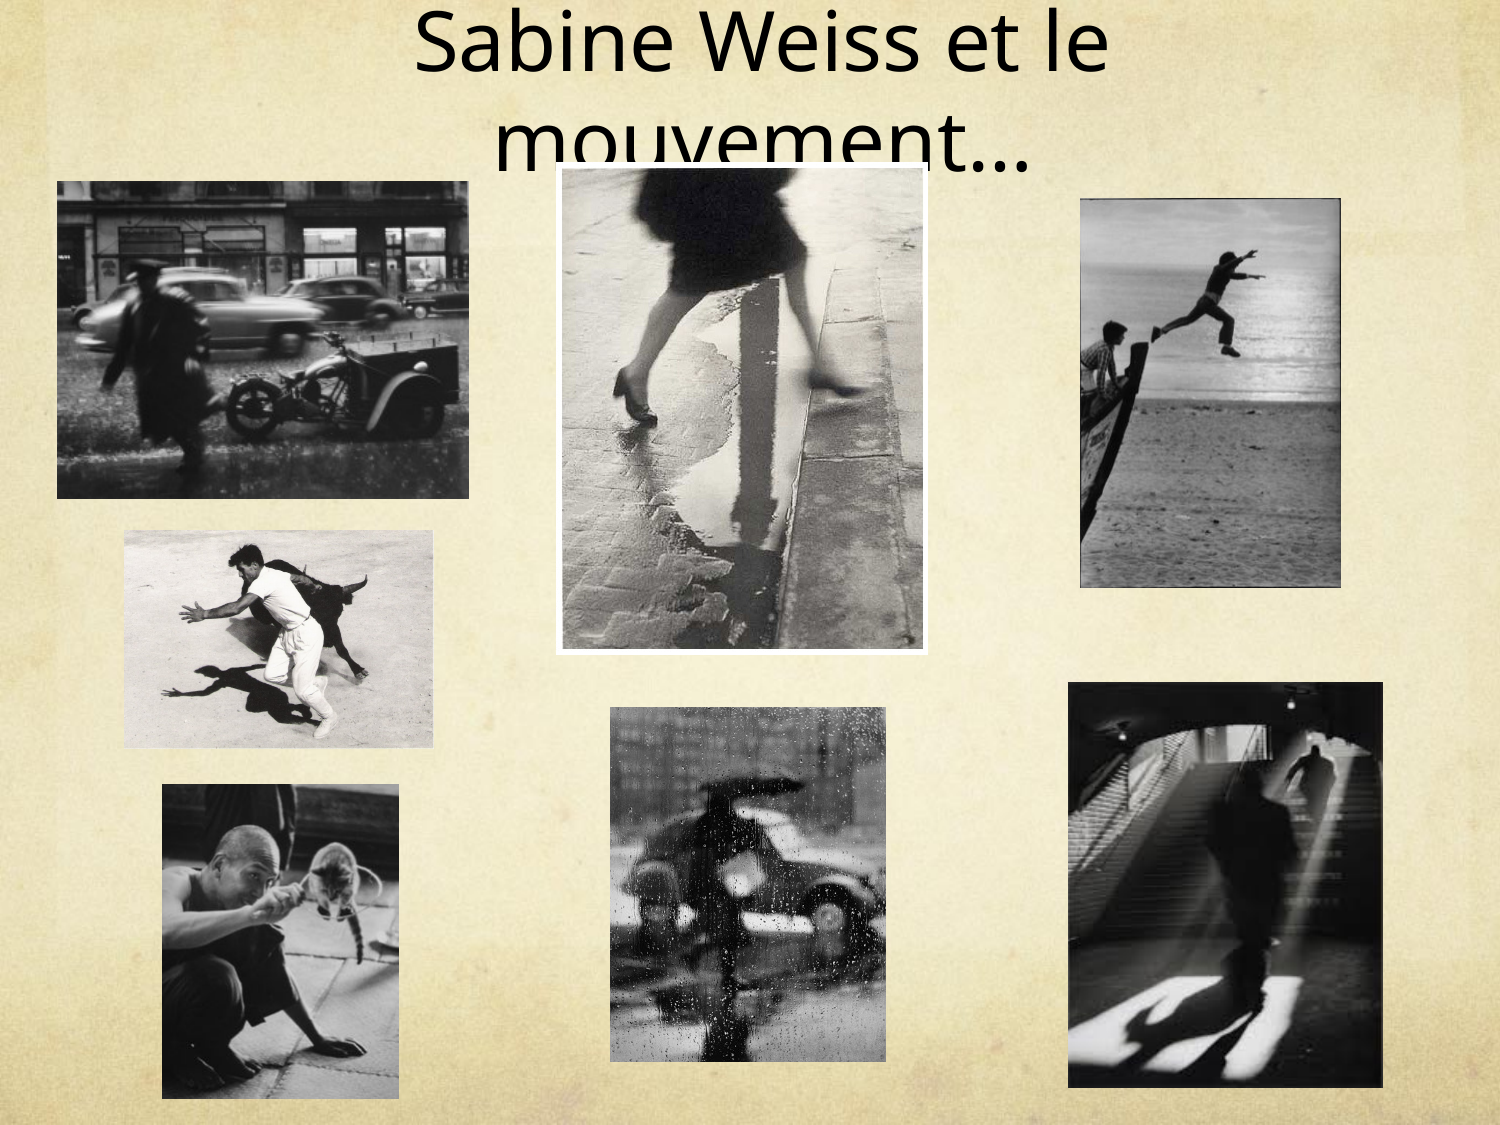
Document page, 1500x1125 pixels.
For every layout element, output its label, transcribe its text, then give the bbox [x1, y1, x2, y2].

picture [0, 0, 1500, 1125]
title Sabine Weiss et le mouvement… [162, 27, 1363, 150]
